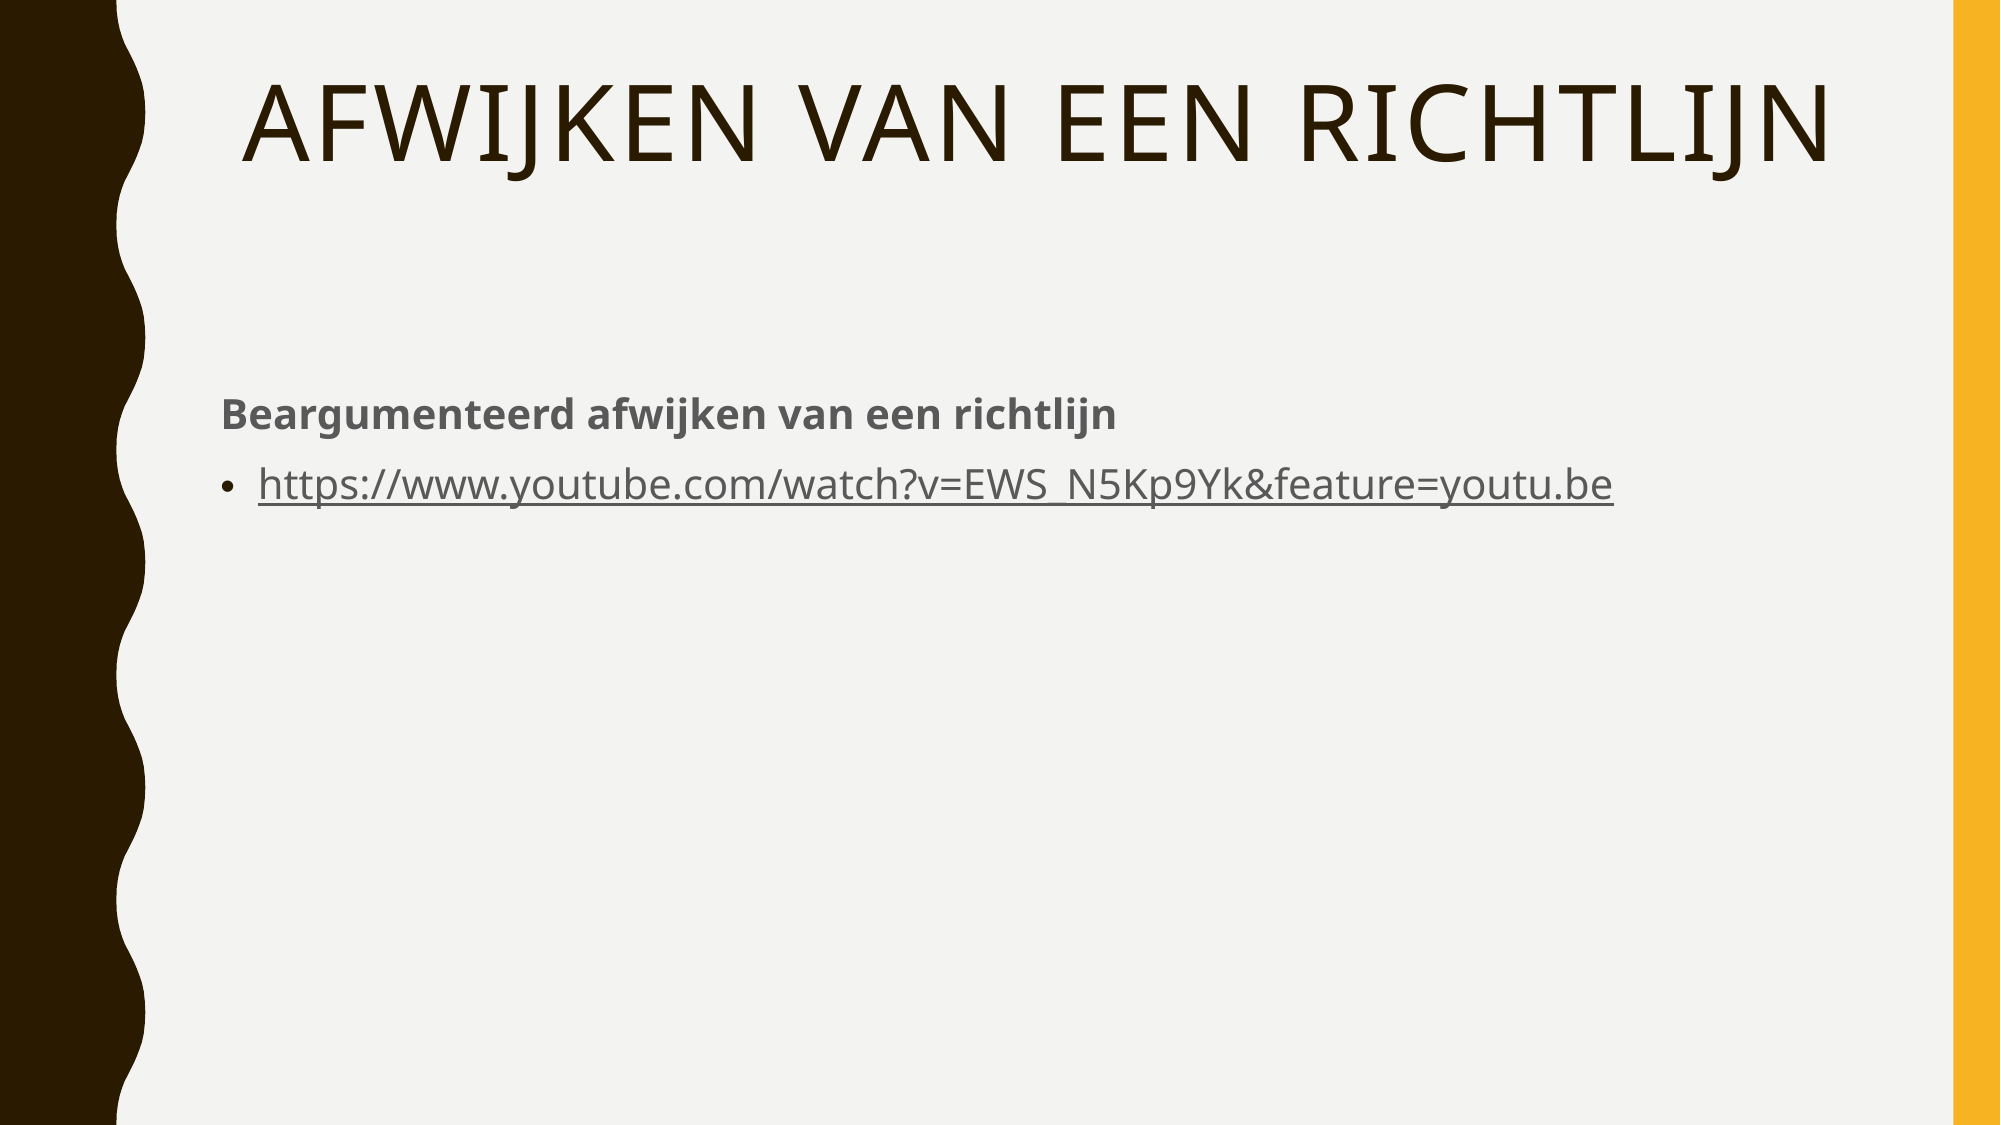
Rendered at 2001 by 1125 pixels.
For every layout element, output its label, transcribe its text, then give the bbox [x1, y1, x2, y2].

title Afwijken van een richtlijn [205, 62, 1875, 308]
list Beargumenteerd afwijken van een richtlijn https://www.youtube.com/watch?v=EWS_N5Kp9Yk&feature=youtu.be [205, 375, 1875, 965]
